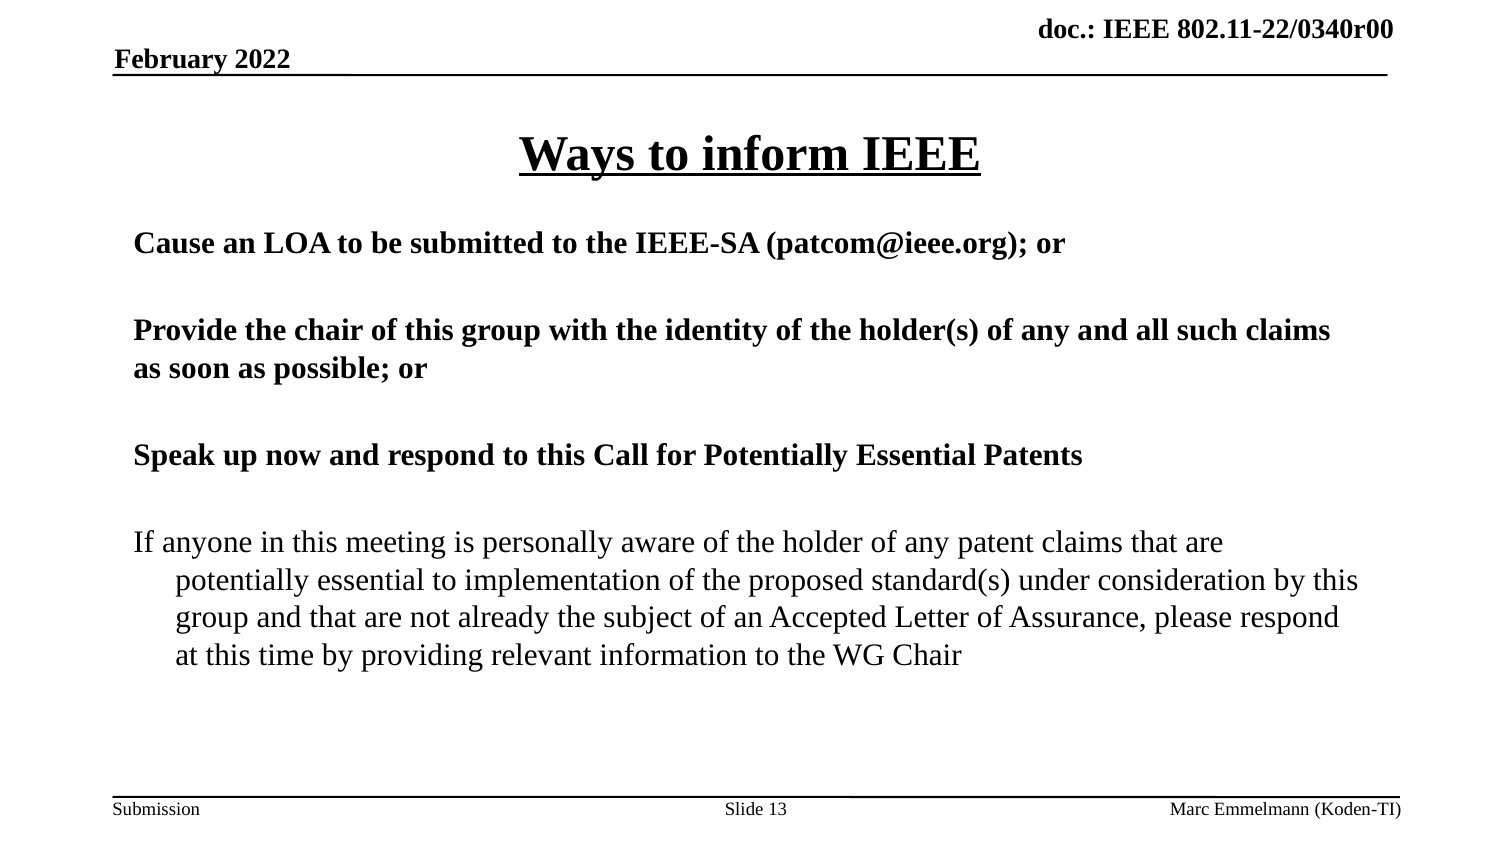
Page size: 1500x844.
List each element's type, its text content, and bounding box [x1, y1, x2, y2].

title Ways to inform IEEE [112, 84, 1388, 216]
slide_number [114, 40, 423, 75]
footer Marc Emmelmann (Koden-TI) [878, 796, 1402, 820]
list Cause an LOA to be submitted to the IEEE-SA (patcom@ieee.org); or Provide the chair of this group with the identity of the holder(s) of any and all such claims as soon as possible; or Speak up now and respond to this Call for Potentially Essential Patents If anyone in this meeting is personally aware of the holder of any patent claims that are potentially essential to implementation of the proposed standard(s) under consideration by this group and that are not already the subject of an Accepted Letter of Assurance, please respond at this time by providing relevant information to the WG Chair [117, 214, 1382, 721]
slide_number Slide 13 [712, 796, 800, 842]
